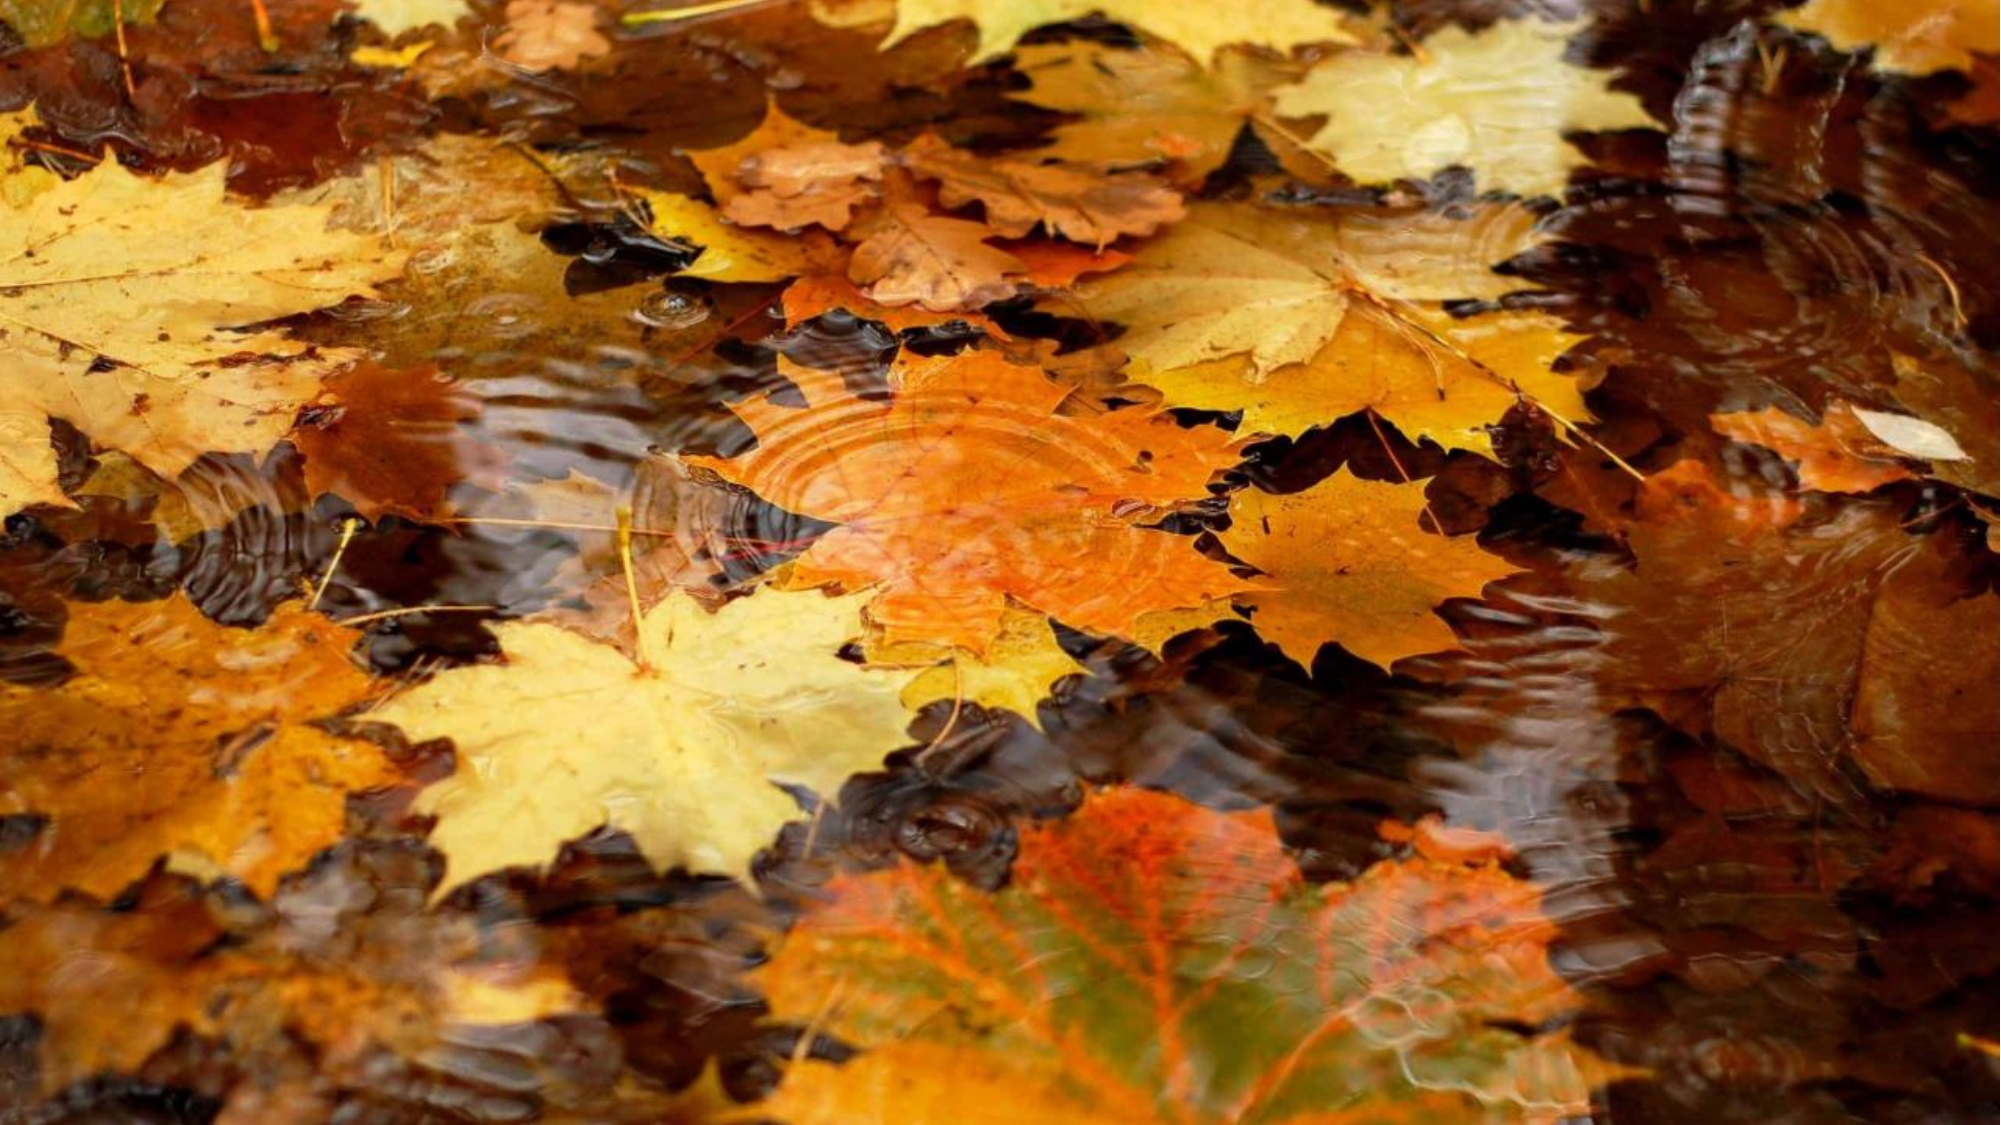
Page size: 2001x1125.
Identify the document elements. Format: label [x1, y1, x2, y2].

list [0, 0, 2000, 1125]
